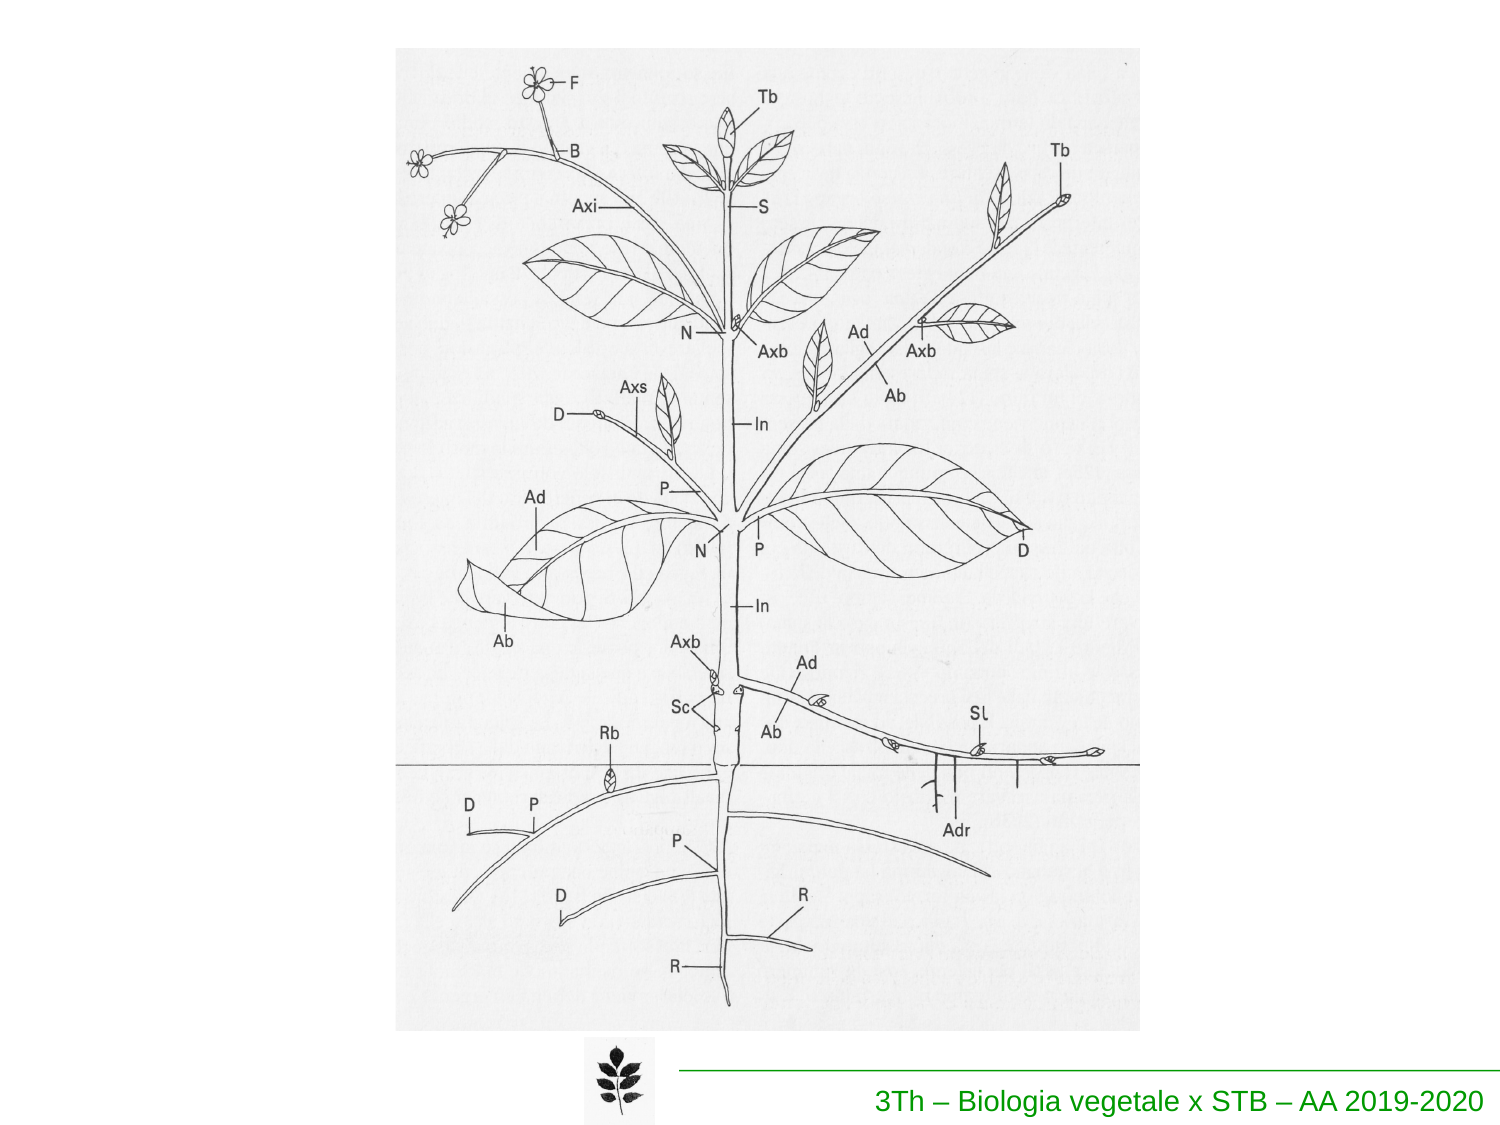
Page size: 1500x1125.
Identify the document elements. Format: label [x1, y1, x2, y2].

text_box [584, 1037, 1500, 1125]
picture [395, 48, 1141, 1031]
